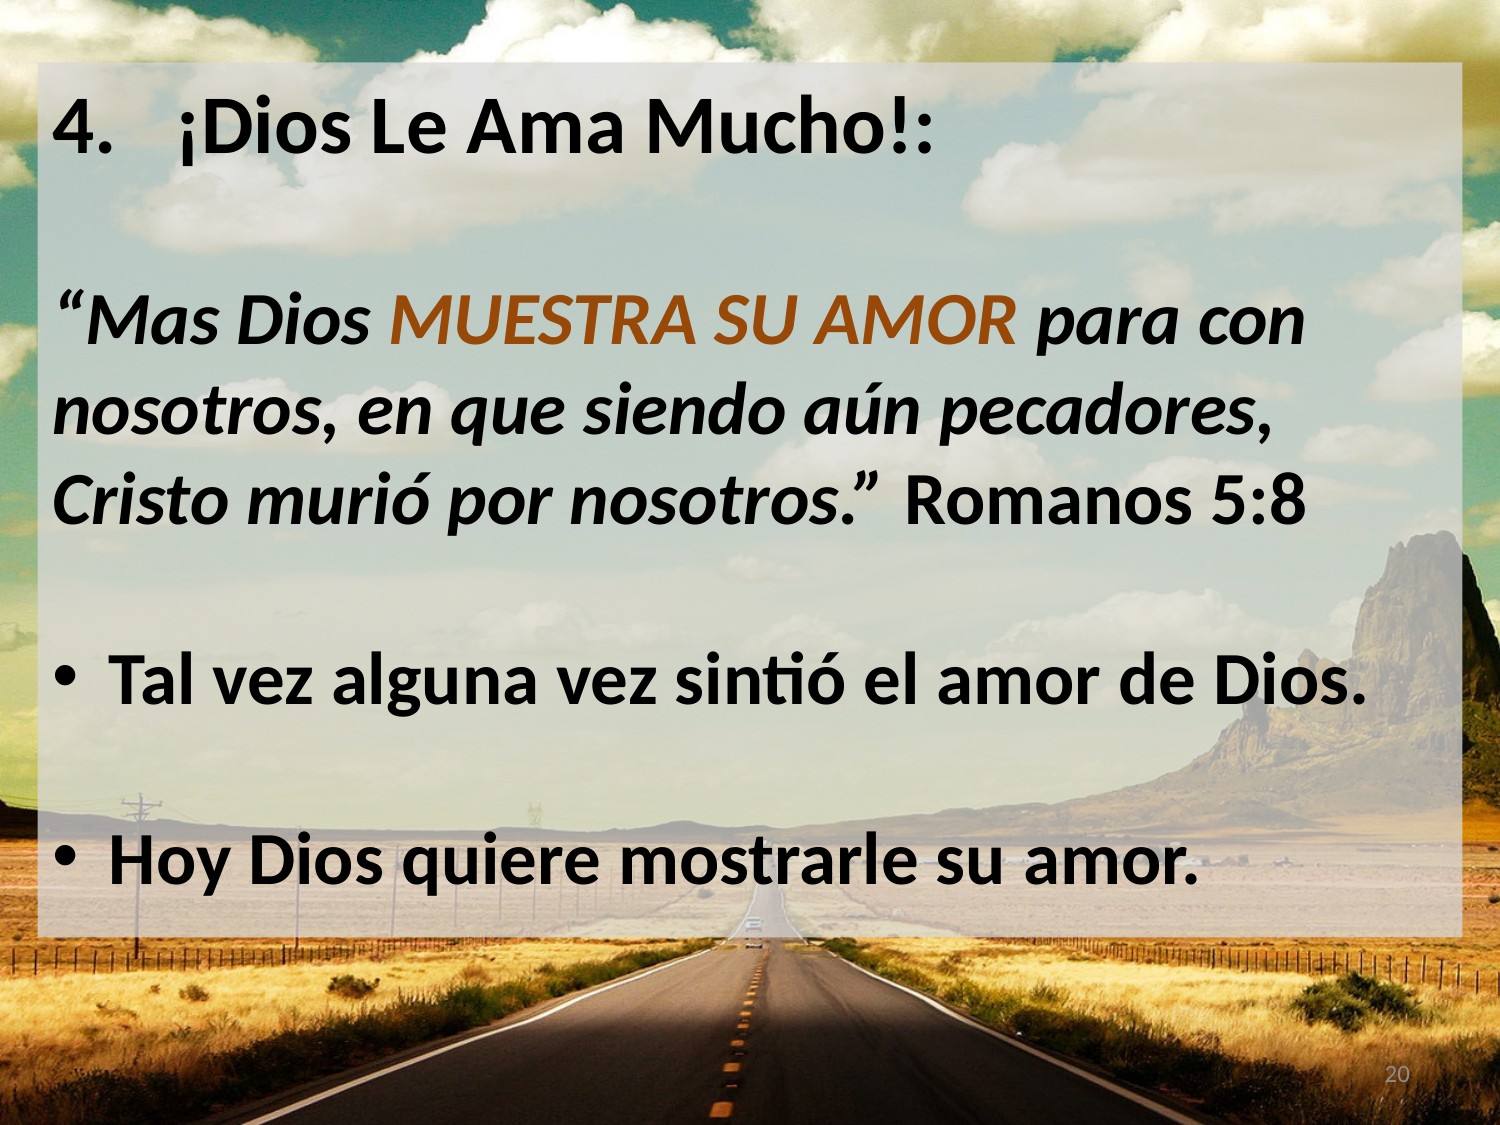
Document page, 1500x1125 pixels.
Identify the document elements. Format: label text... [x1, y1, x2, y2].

slide_number 20 [1074, 1042, 1425, 1103]
list ¡Dios Le Ama Mucho!: “Mas Dios MUESTRA SU AMOR para con nosotros, en que siendo aún pecadores, Cristo murió por nosotros.” Romanos 5:8 Tal vez alguna vez sintió el amor de Dios. Hoy Dios quiere mostrarle su amor. [37, 62, 1463, 938]
picture [0, 0, 1500, 1125]
